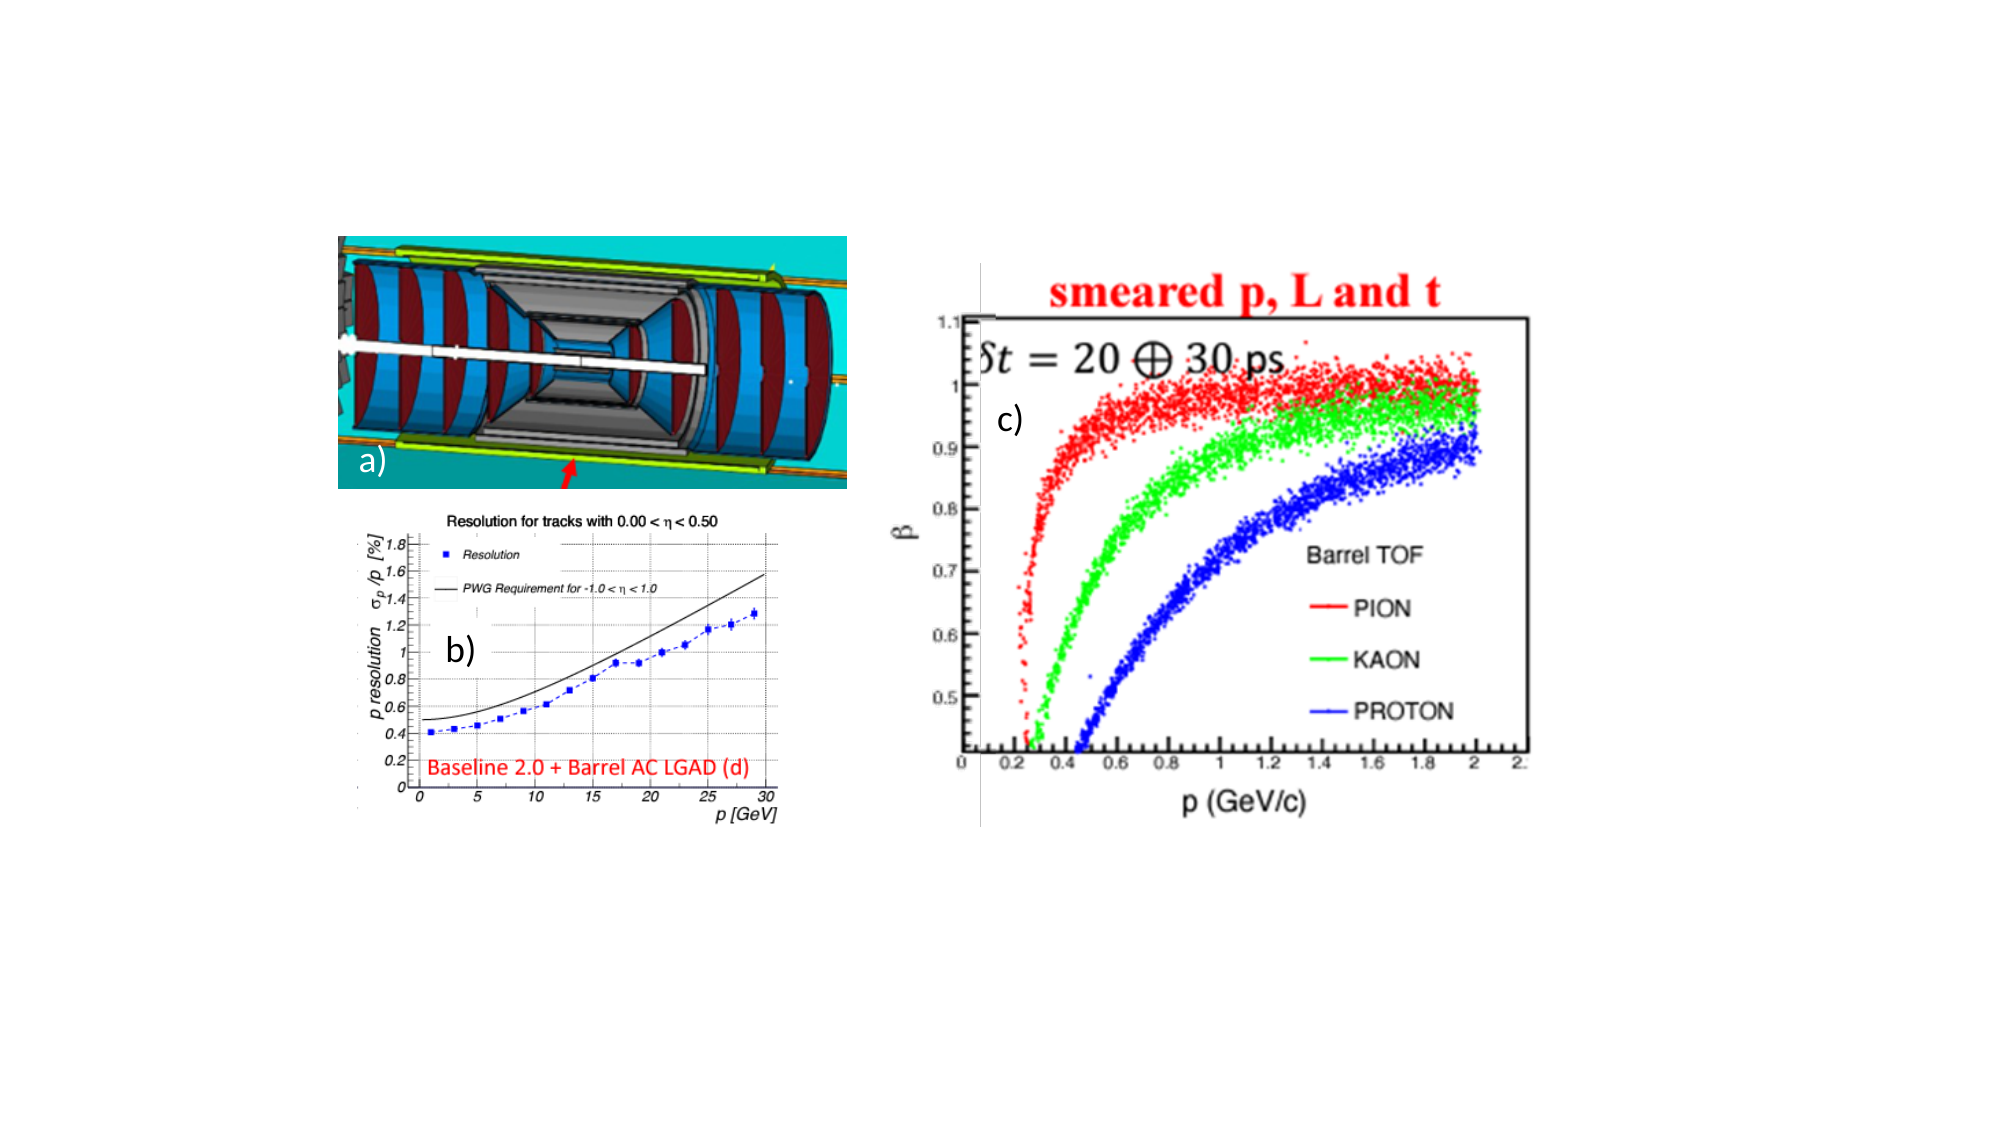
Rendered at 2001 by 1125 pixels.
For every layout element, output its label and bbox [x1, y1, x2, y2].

picture [357, 509, 785, 827]
picture [338, 236, 847, 489]
picture [878, 263, 1540, 827]
